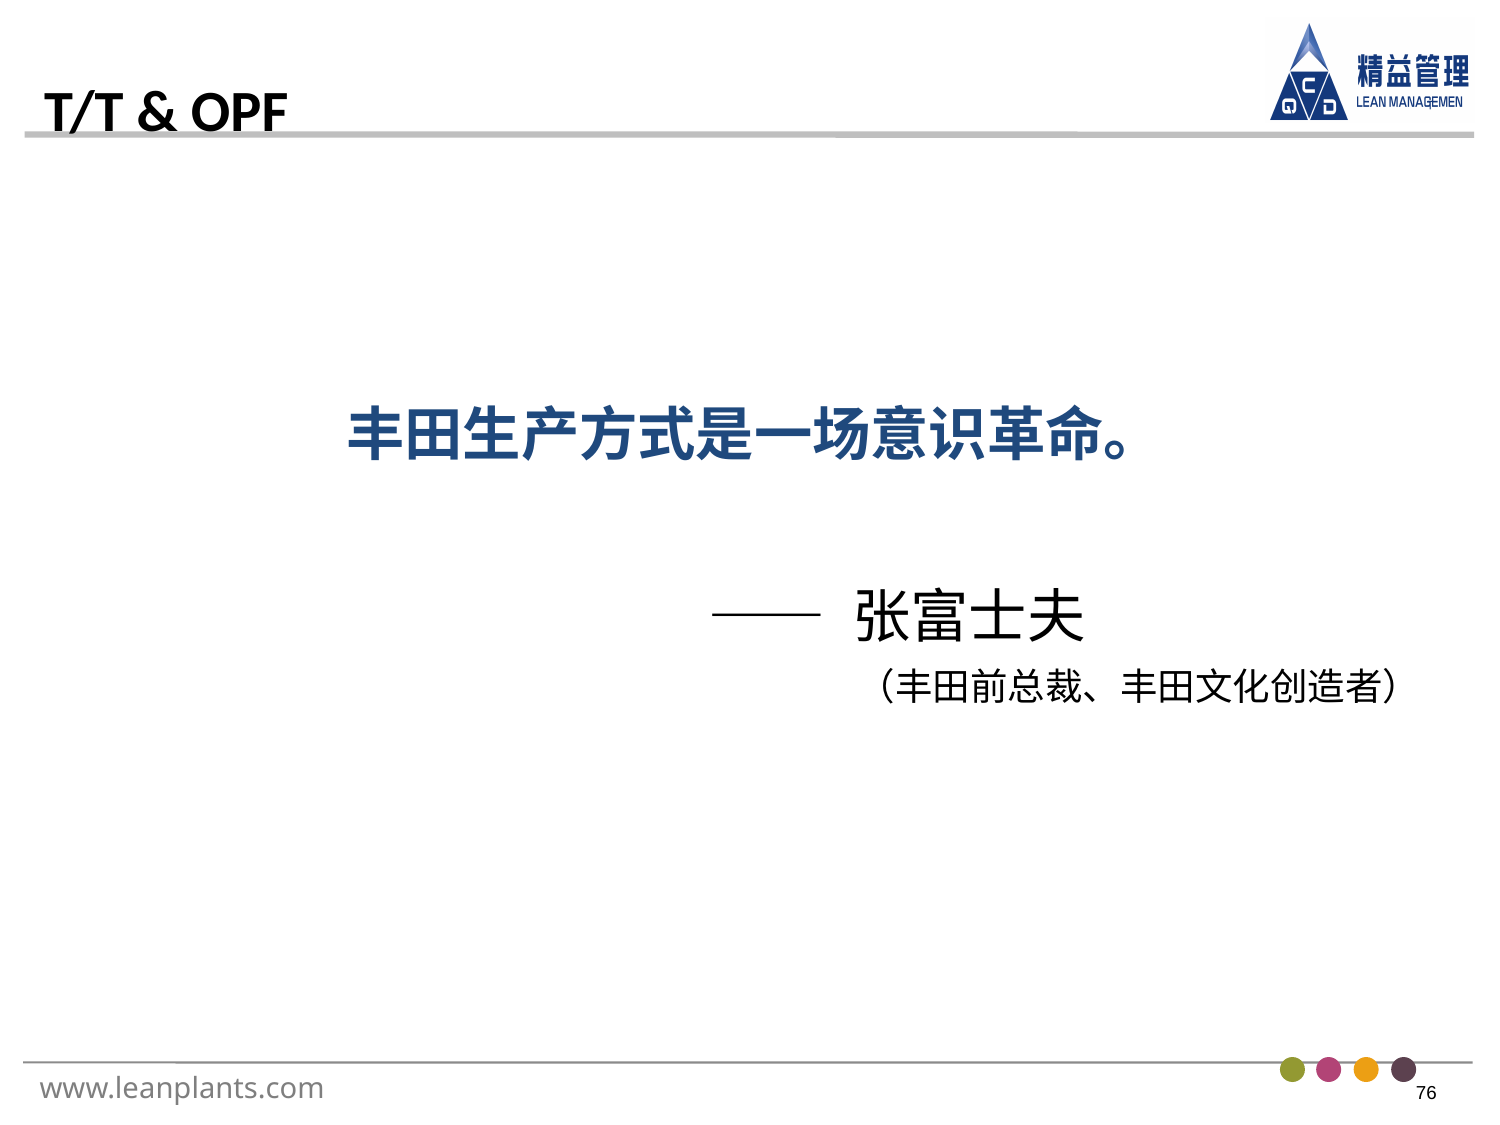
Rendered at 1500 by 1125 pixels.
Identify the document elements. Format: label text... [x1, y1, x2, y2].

picture [1265, 17, 1475, 123]
text_box 丰田生产方式是一场意识革命。 —— 张富士夫 （丰田前总裁、丰田文化创造者） [73, 368, 1436, 715]
